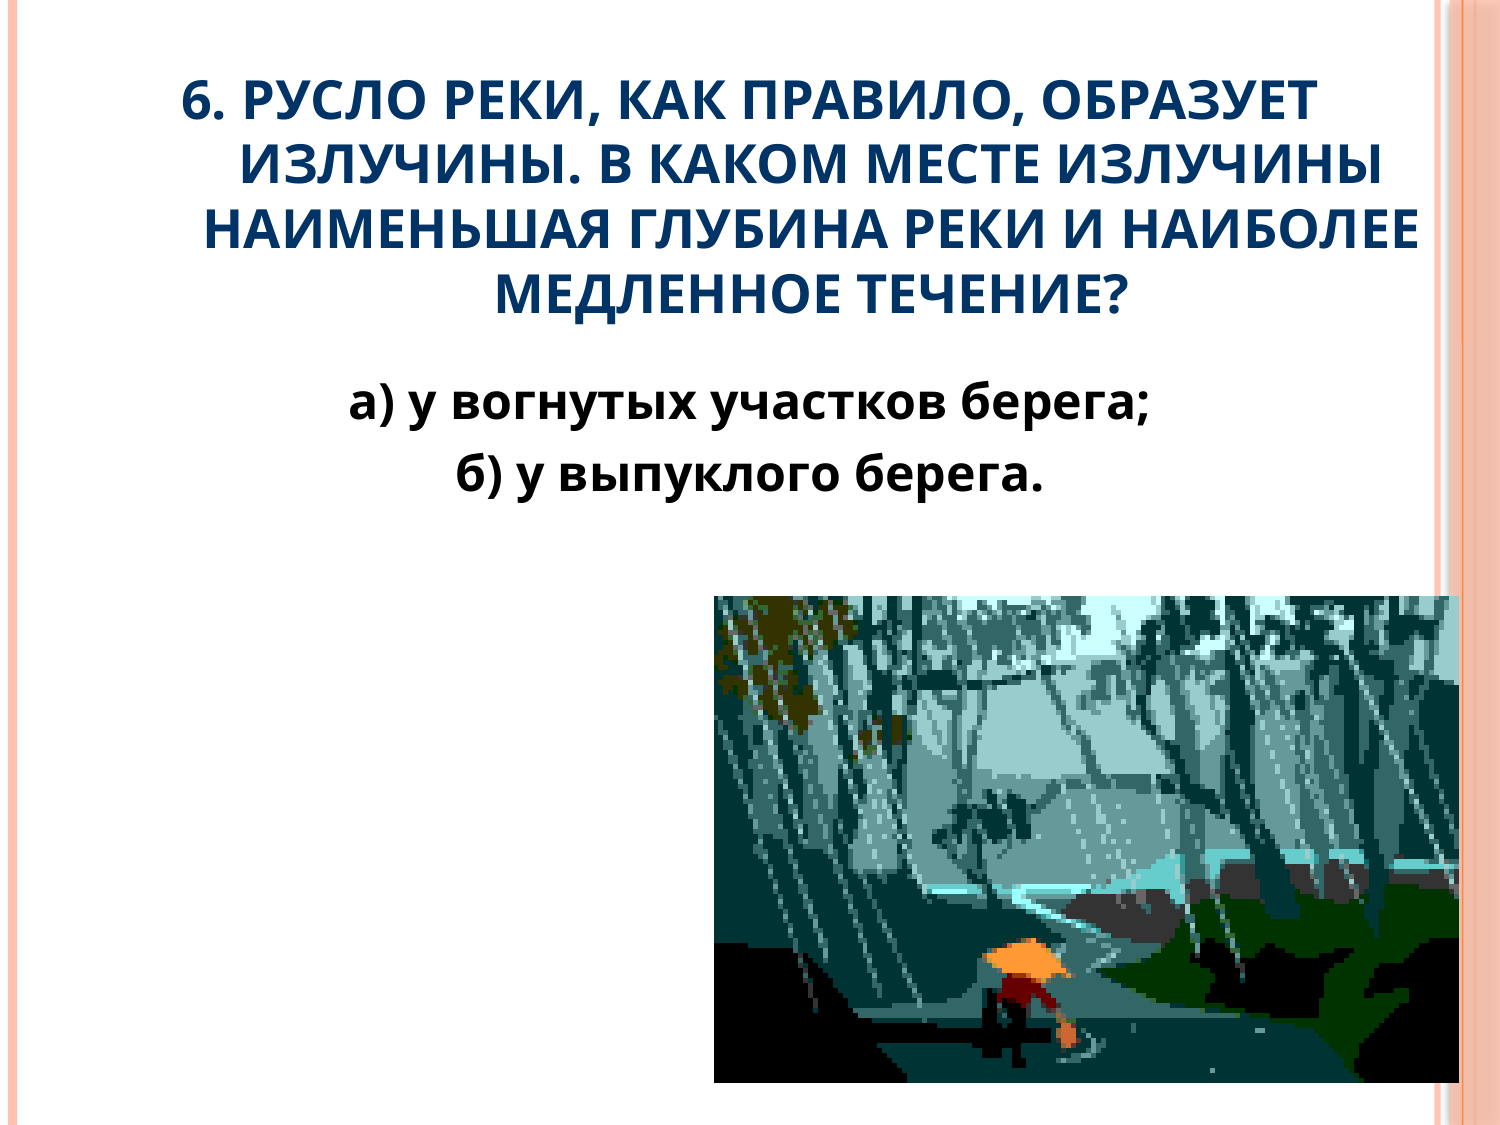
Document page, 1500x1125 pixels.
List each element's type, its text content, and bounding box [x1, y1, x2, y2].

title 6. Русло реки, как правило, образует излучины. В каком месте излучины наименьшая глубина реки и наиболее медленное течение? [0, 54, 1500, 361]
list а) у вогнутых участков берега; б) у выпуклого берега. [0, 361, 1500, 1047]
picture [714, 595, 1460, 1083]
